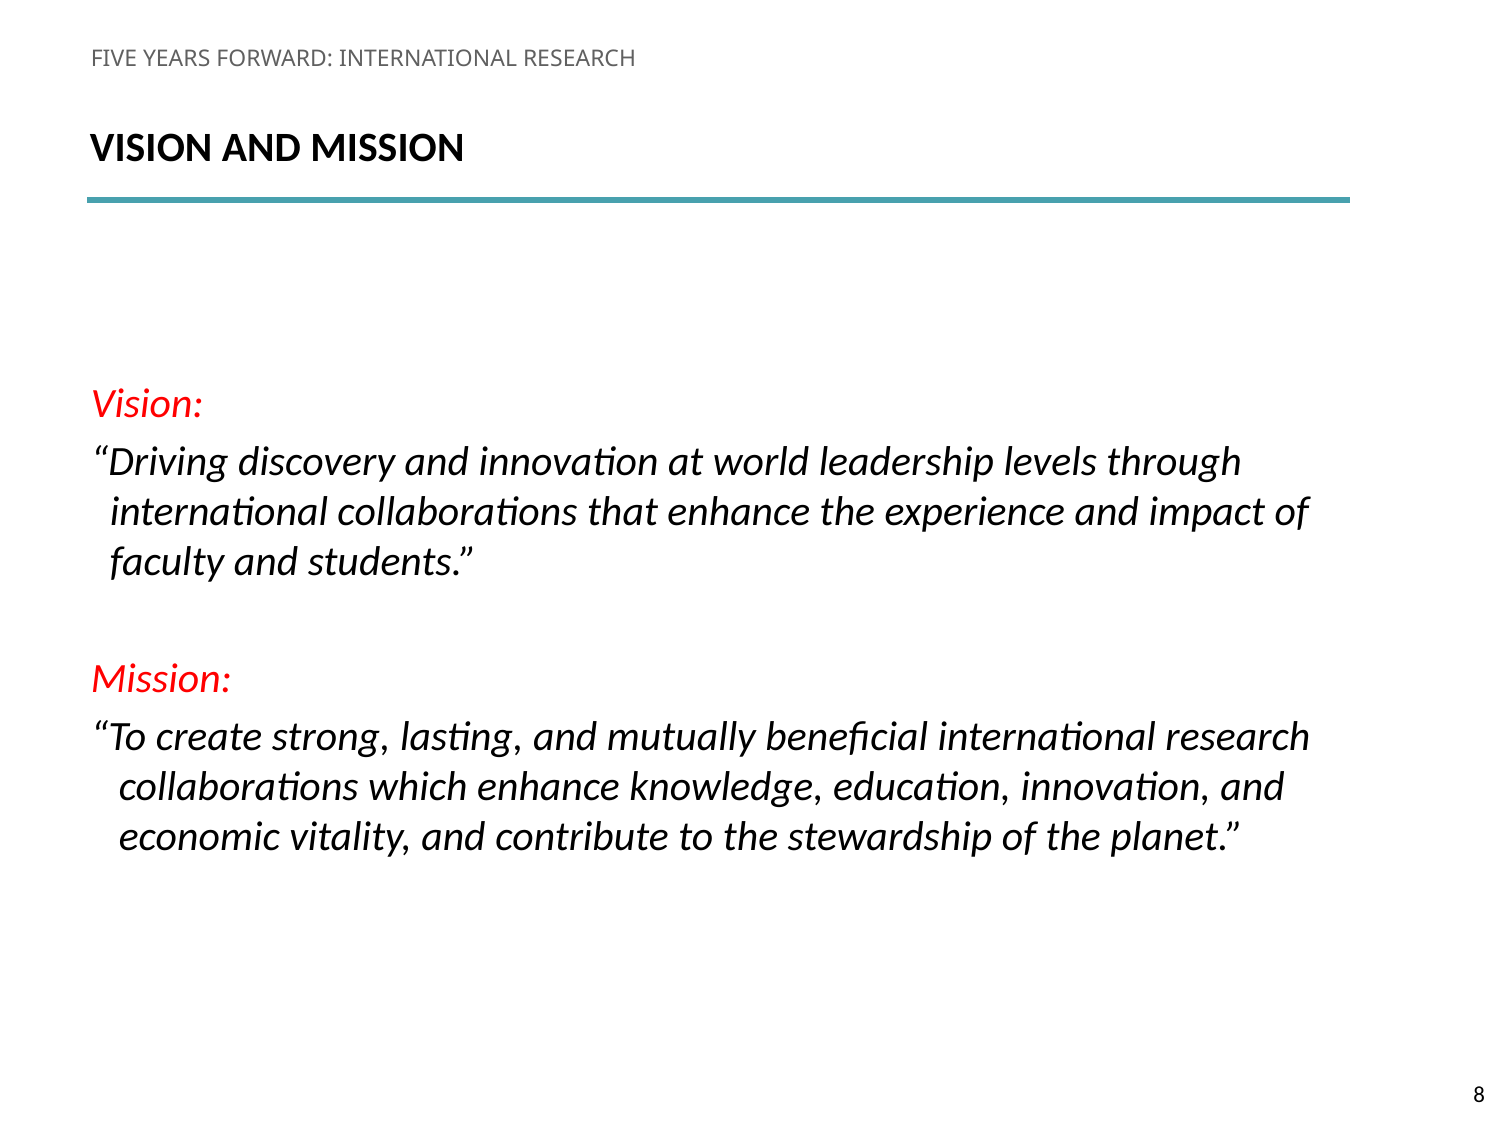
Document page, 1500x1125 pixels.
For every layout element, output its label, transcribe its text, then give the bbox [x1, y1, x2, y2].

text_box VISION AND MISSION [74, 112, 1425, 178]
slide_number 8 [1149, 1071, 1500, 1125]
text_box FIVE YEARS FORWARD: INTERNATIONAL RESEARCH [76, 36, 707, 106]
text_box Vision: “Driving discovery and innovation at world leadership levels through international collaborations that enhance the experience and impact of faculty and students.” Mission: “To create strong, lasting, and mutually beneficial international research collaborations which enhance knowledge, education, innovation, and economic vitality, and contribute to the stewardship of the planet.” [76, 368, 1338, 867]
